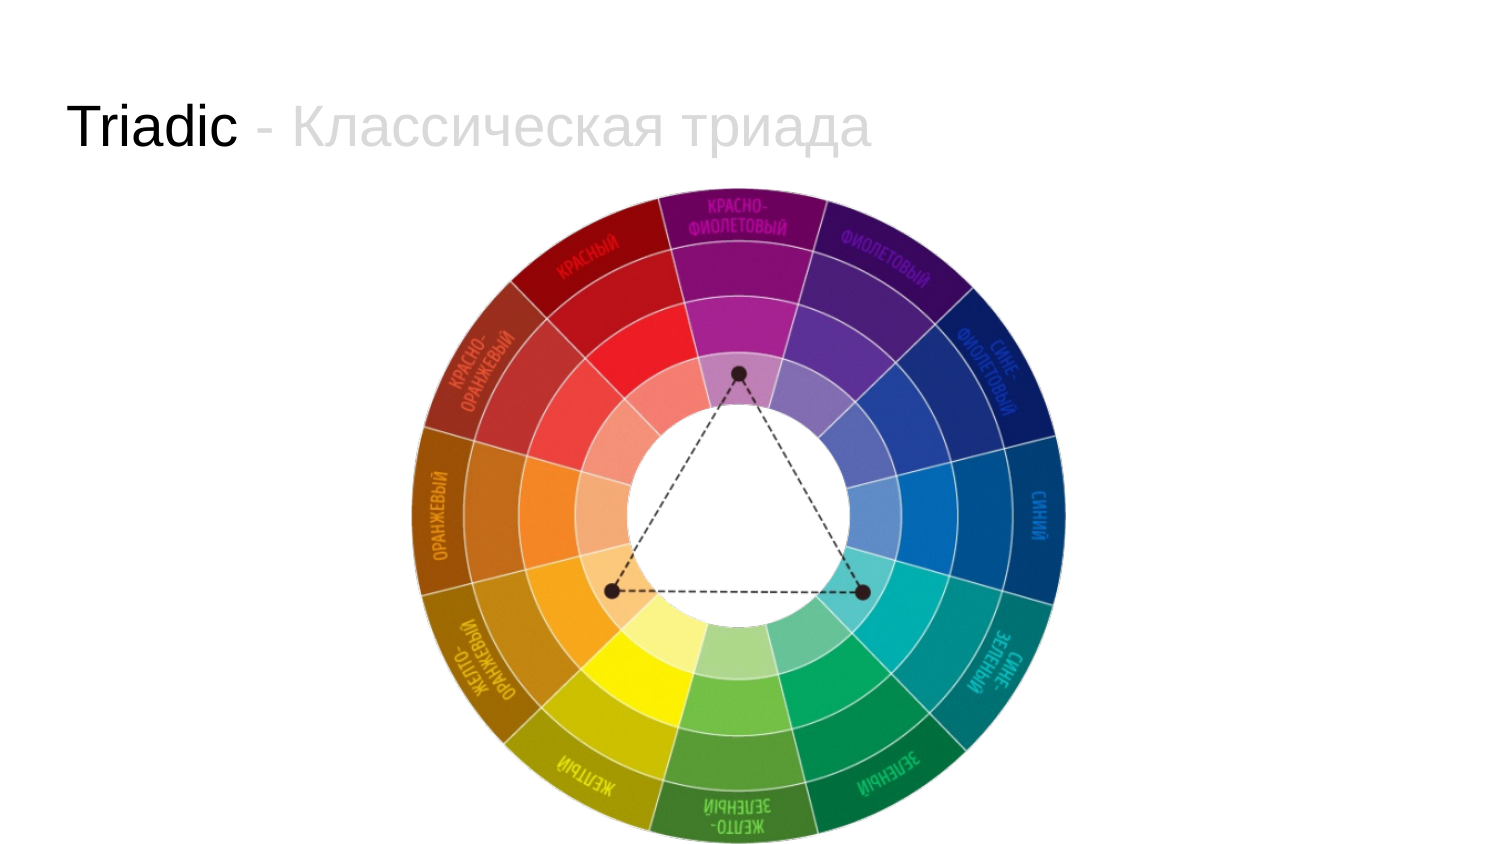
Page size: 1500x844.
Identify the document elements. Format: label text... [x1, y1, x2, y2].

picture [410, 188, 1066, 844]
title Triadic - Классическая триада [51, 72, 1449, 167]
